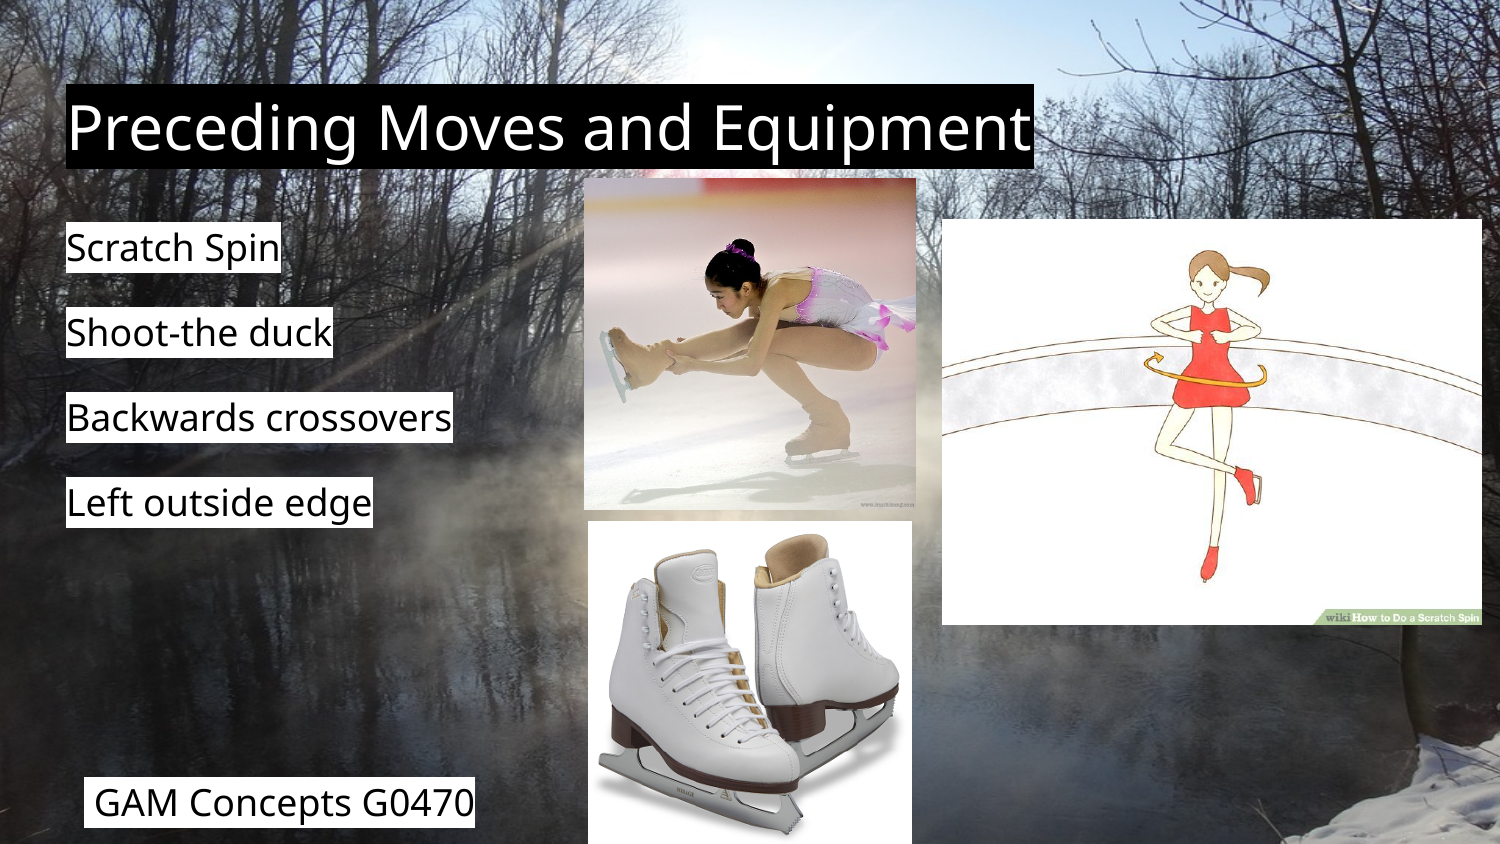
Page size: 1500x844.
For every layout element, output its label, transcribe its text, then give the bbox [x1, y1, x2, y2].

picture [0, 0, 1500, 844]
list Scratch Spin Shoot-the duck Backwards crossovers Left outside edge [51, 202, 587, 719]
text_box GAM Concepts G0470 [5, 719, 583, 844]
title Preceding Moves and Equipment [51, 72, 1449, 167]
